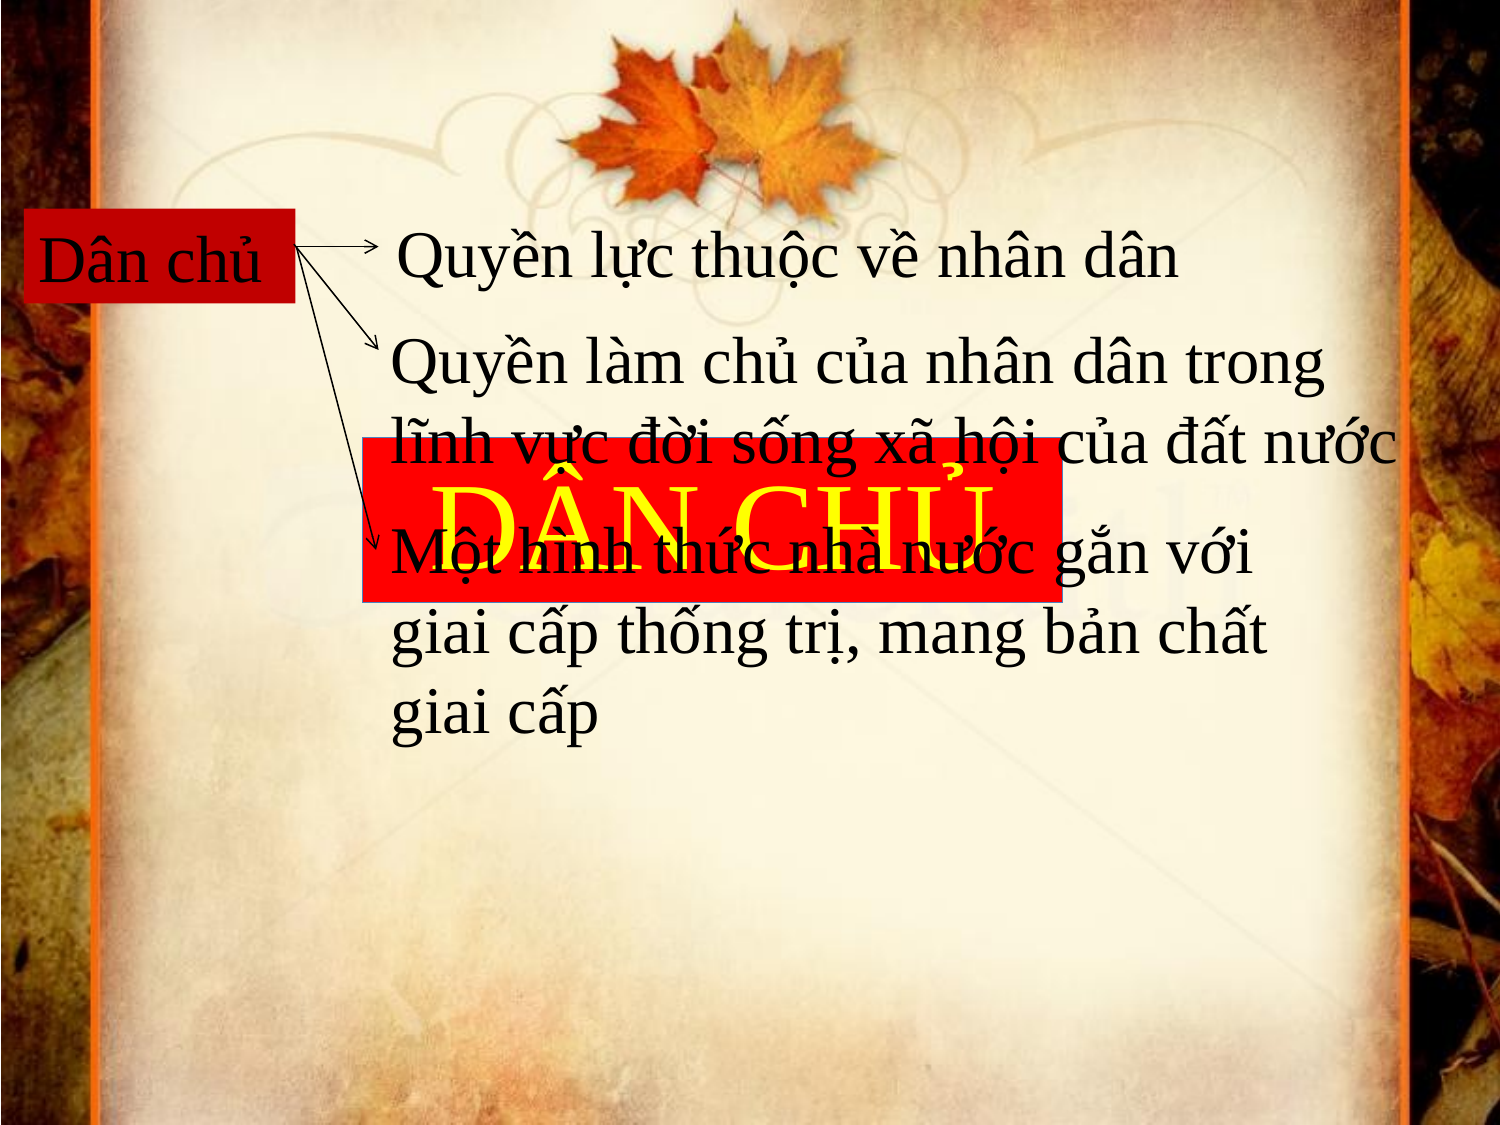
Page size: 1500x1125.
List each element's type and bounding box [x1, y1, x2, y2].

text_box [296, 246, 377, 551]
list [0, 0, 1500, 1125]
text_box [293, 243, 379, 248]
